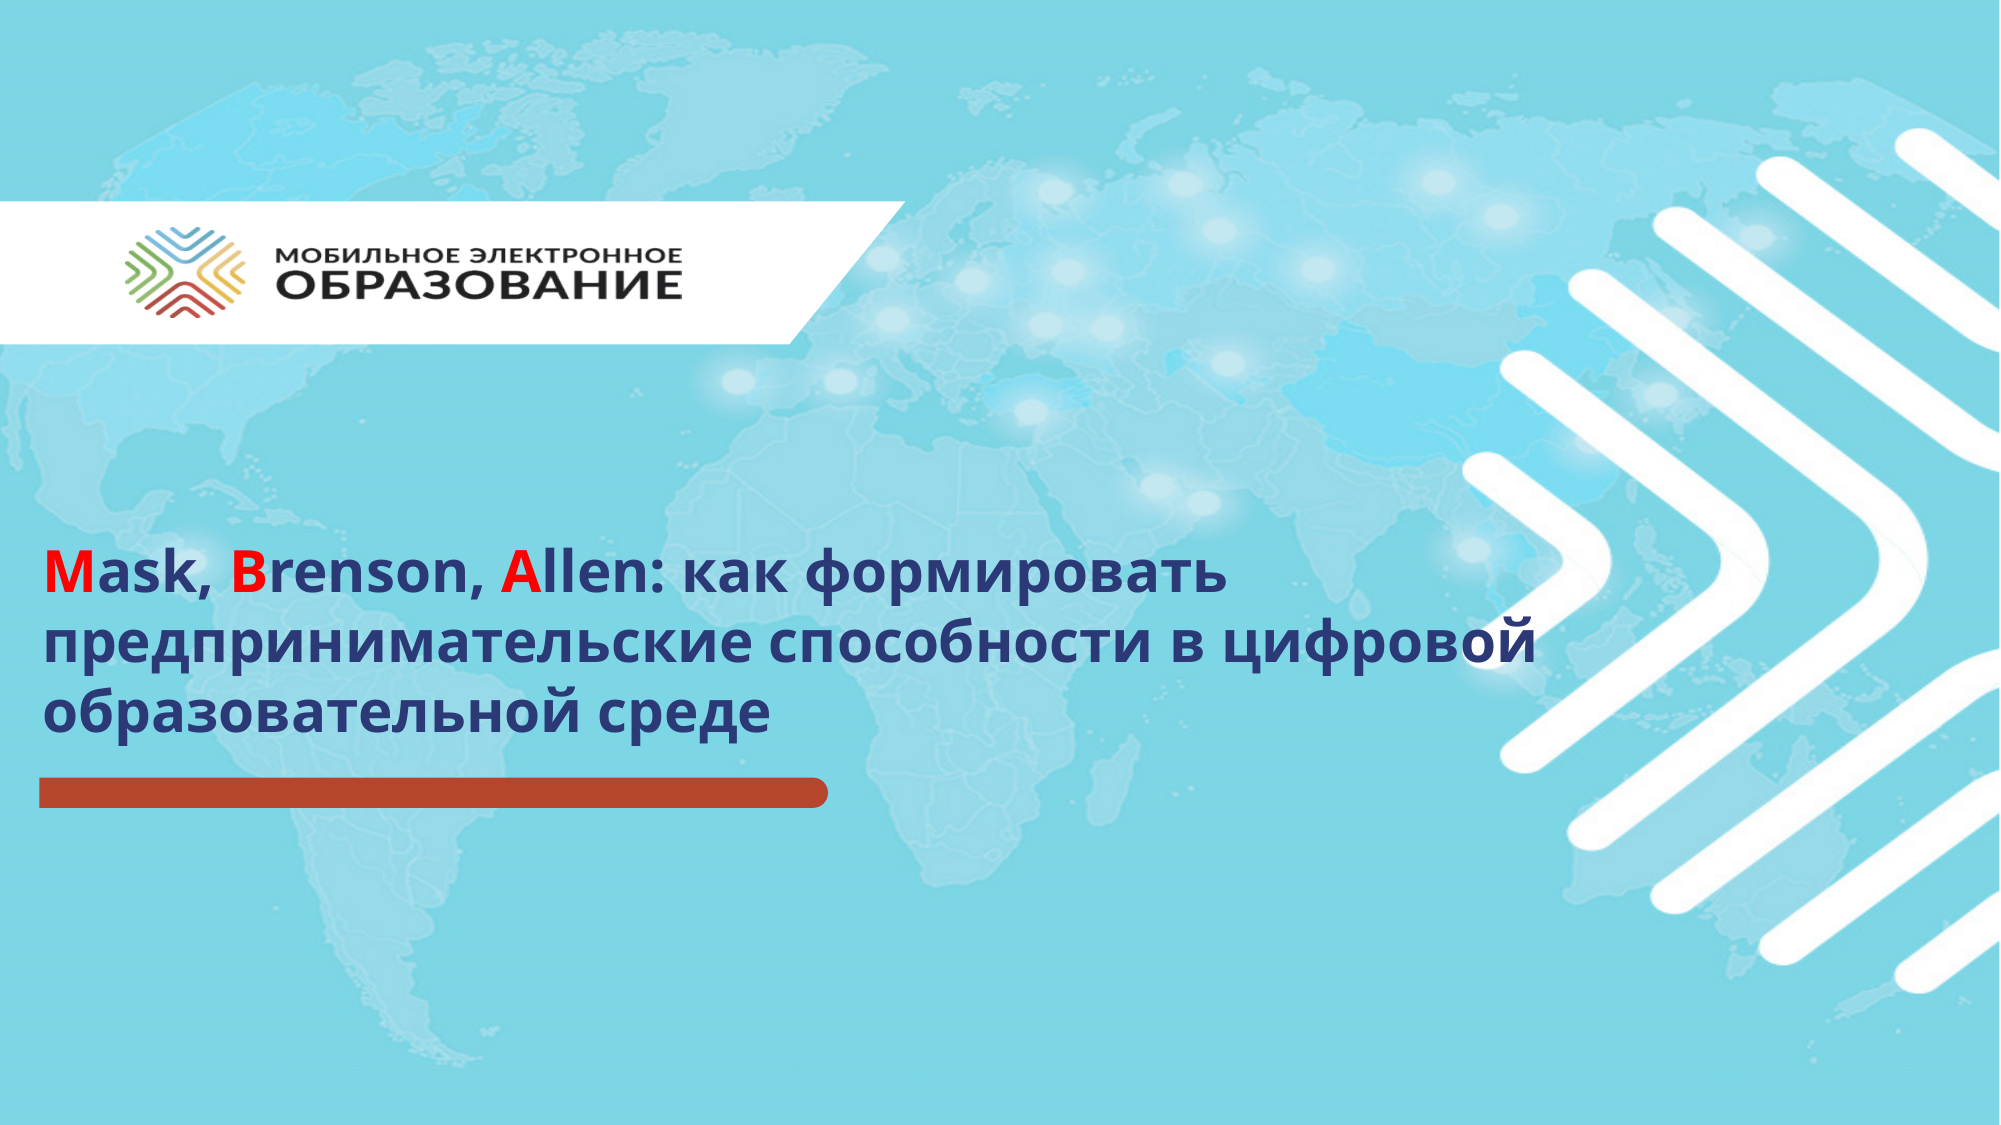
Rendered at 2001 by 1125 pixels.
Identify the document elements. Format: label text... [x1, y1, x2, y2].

title Mask, Brenson, Allen: как формировать предпринимательские способности в цифровой образовательной среде [27, 499, 1640, 780]
picture [125, 227, 682, 318]
picture [0, 0, 2000, 1125]
